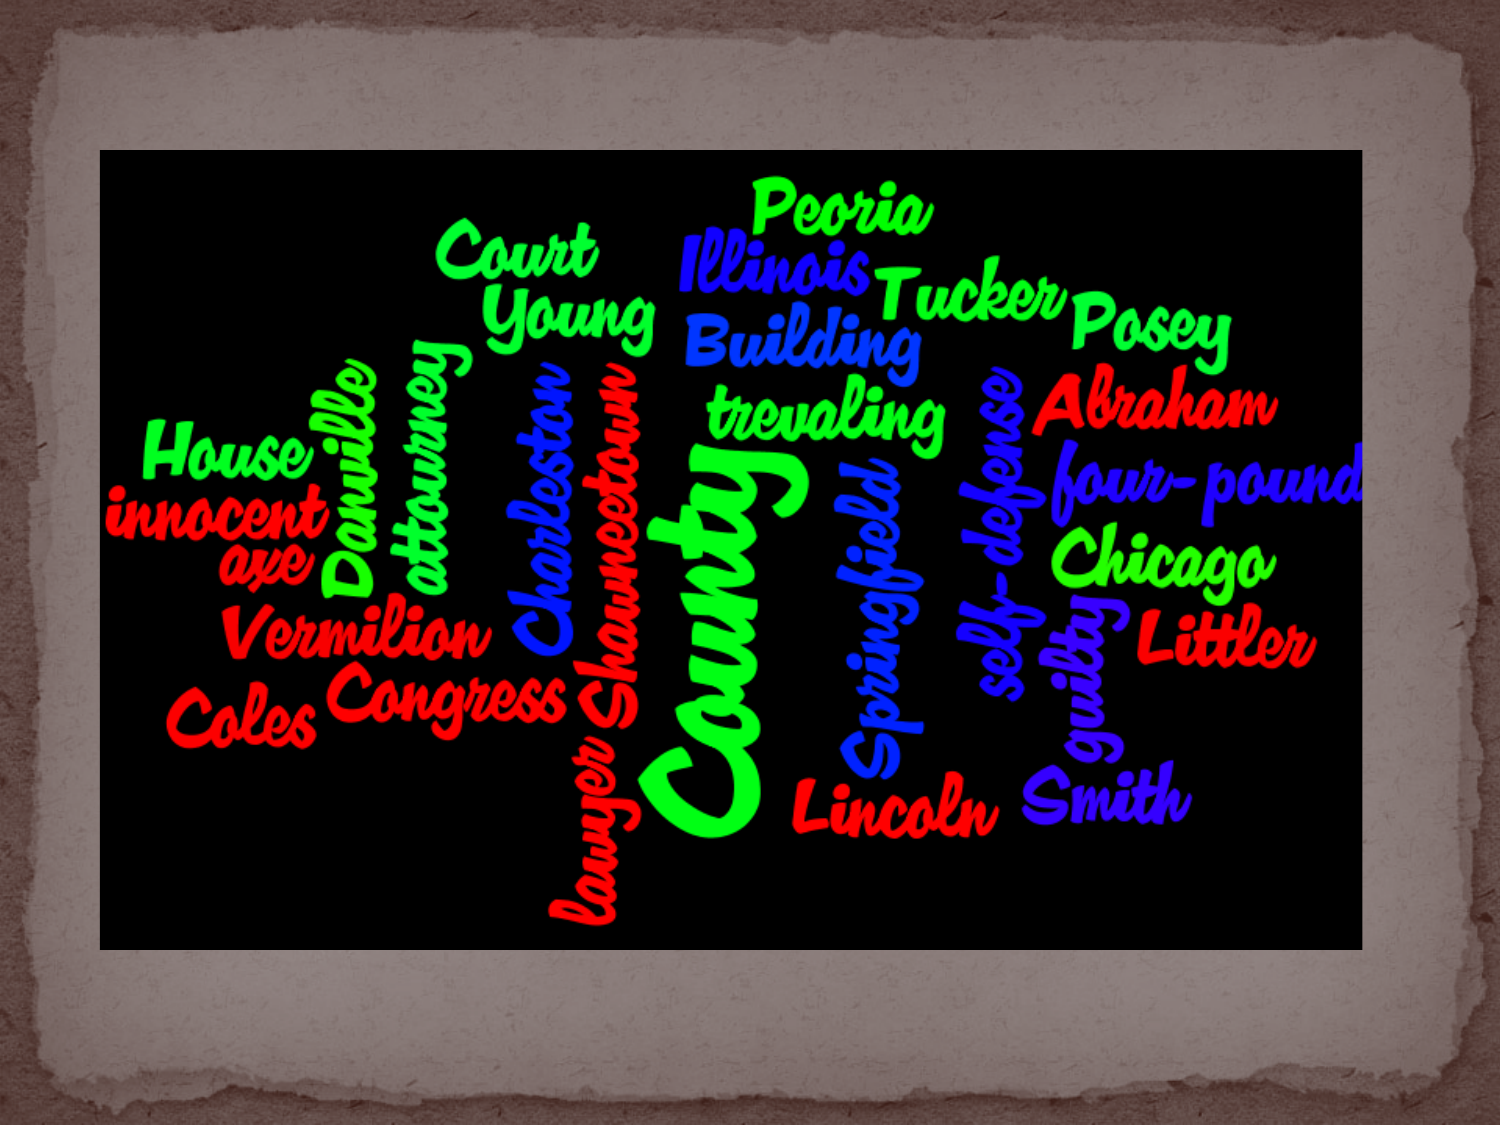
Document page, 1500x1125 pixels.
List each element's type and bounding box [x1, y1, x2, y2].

picture [99, 150, 1363, 950]
